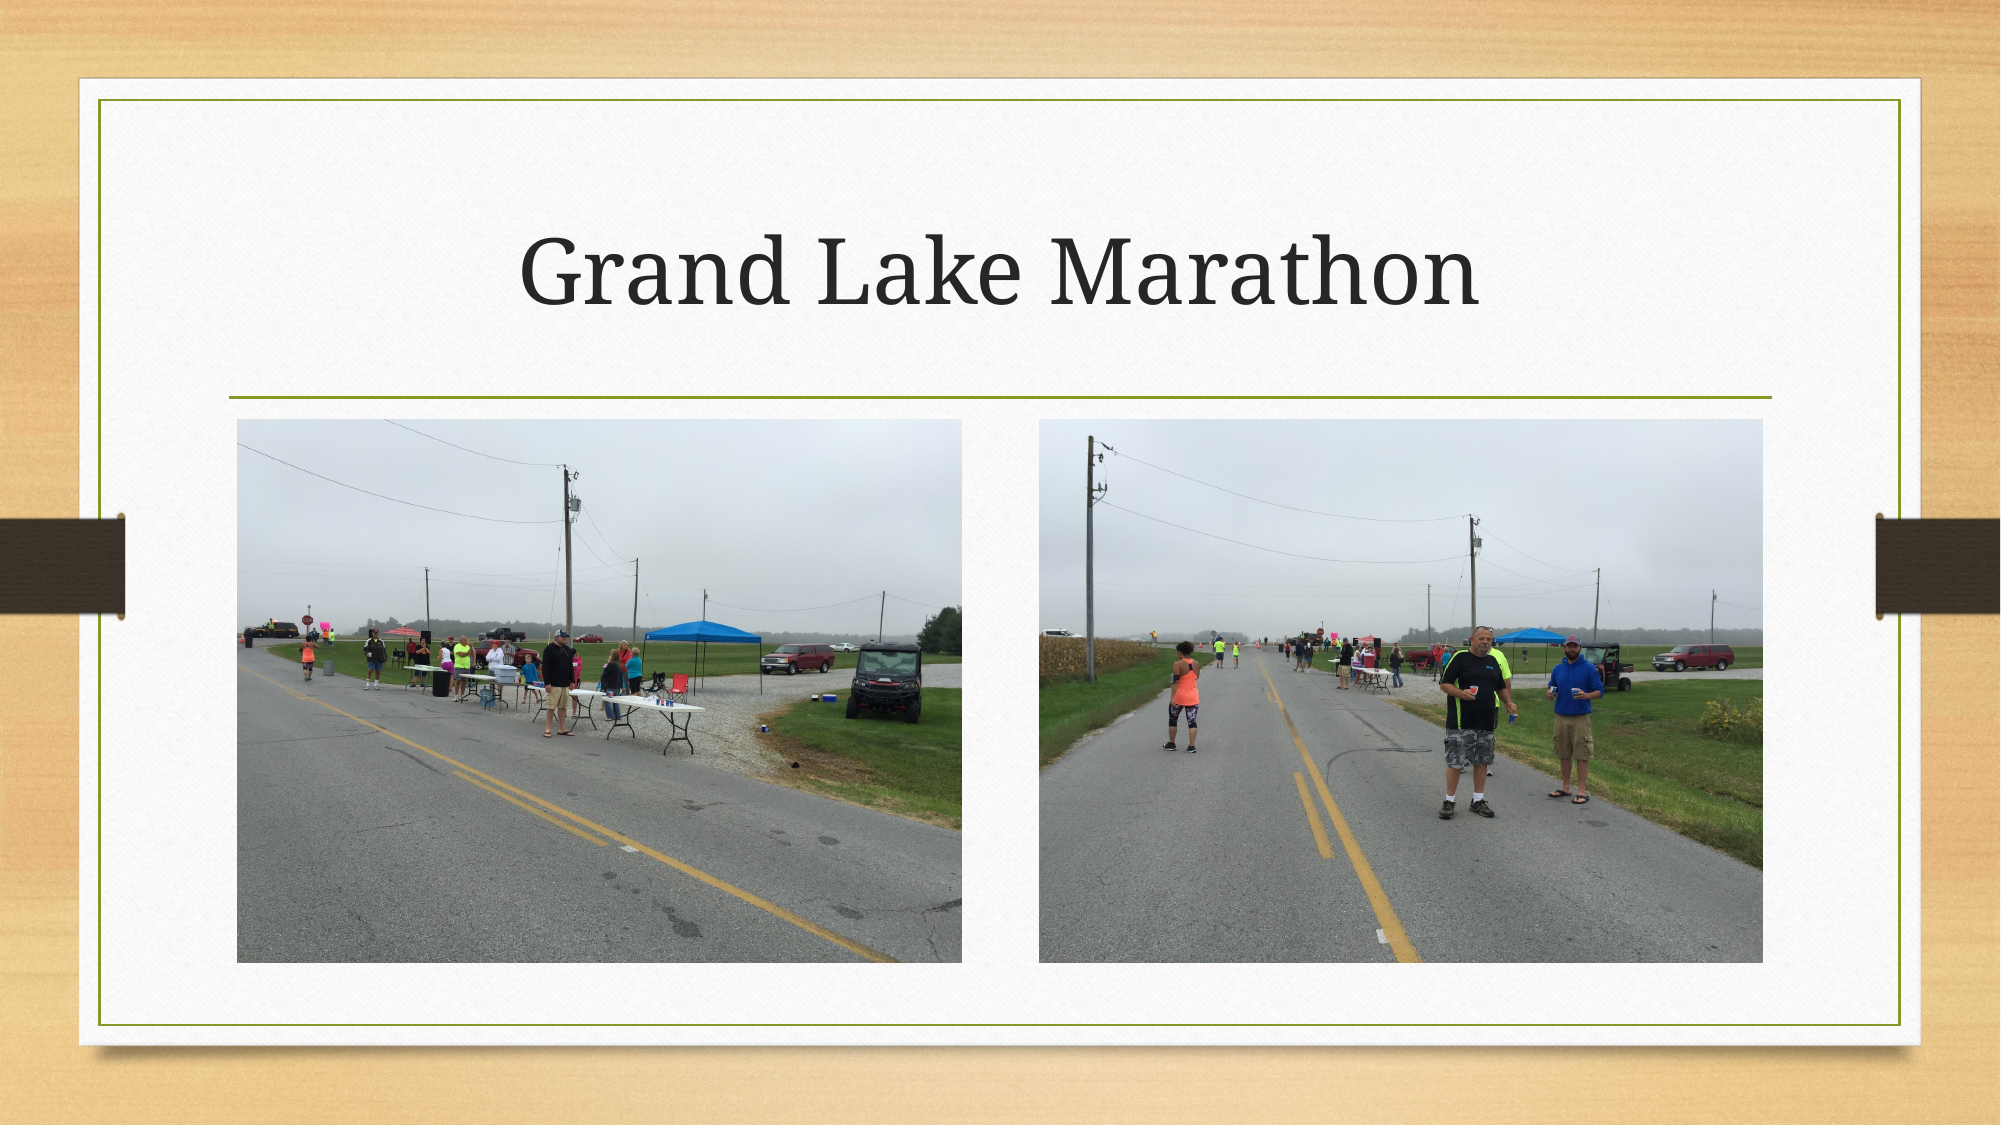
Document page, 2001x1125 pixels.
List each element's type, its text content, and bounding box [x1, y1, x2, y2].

picture [0, 0, 2001, 1125]
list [237, 419, 963, 964]
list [1038, 419, 1764, 964]
title Grand Lake Marathon [212, 161, 1788, 375]
